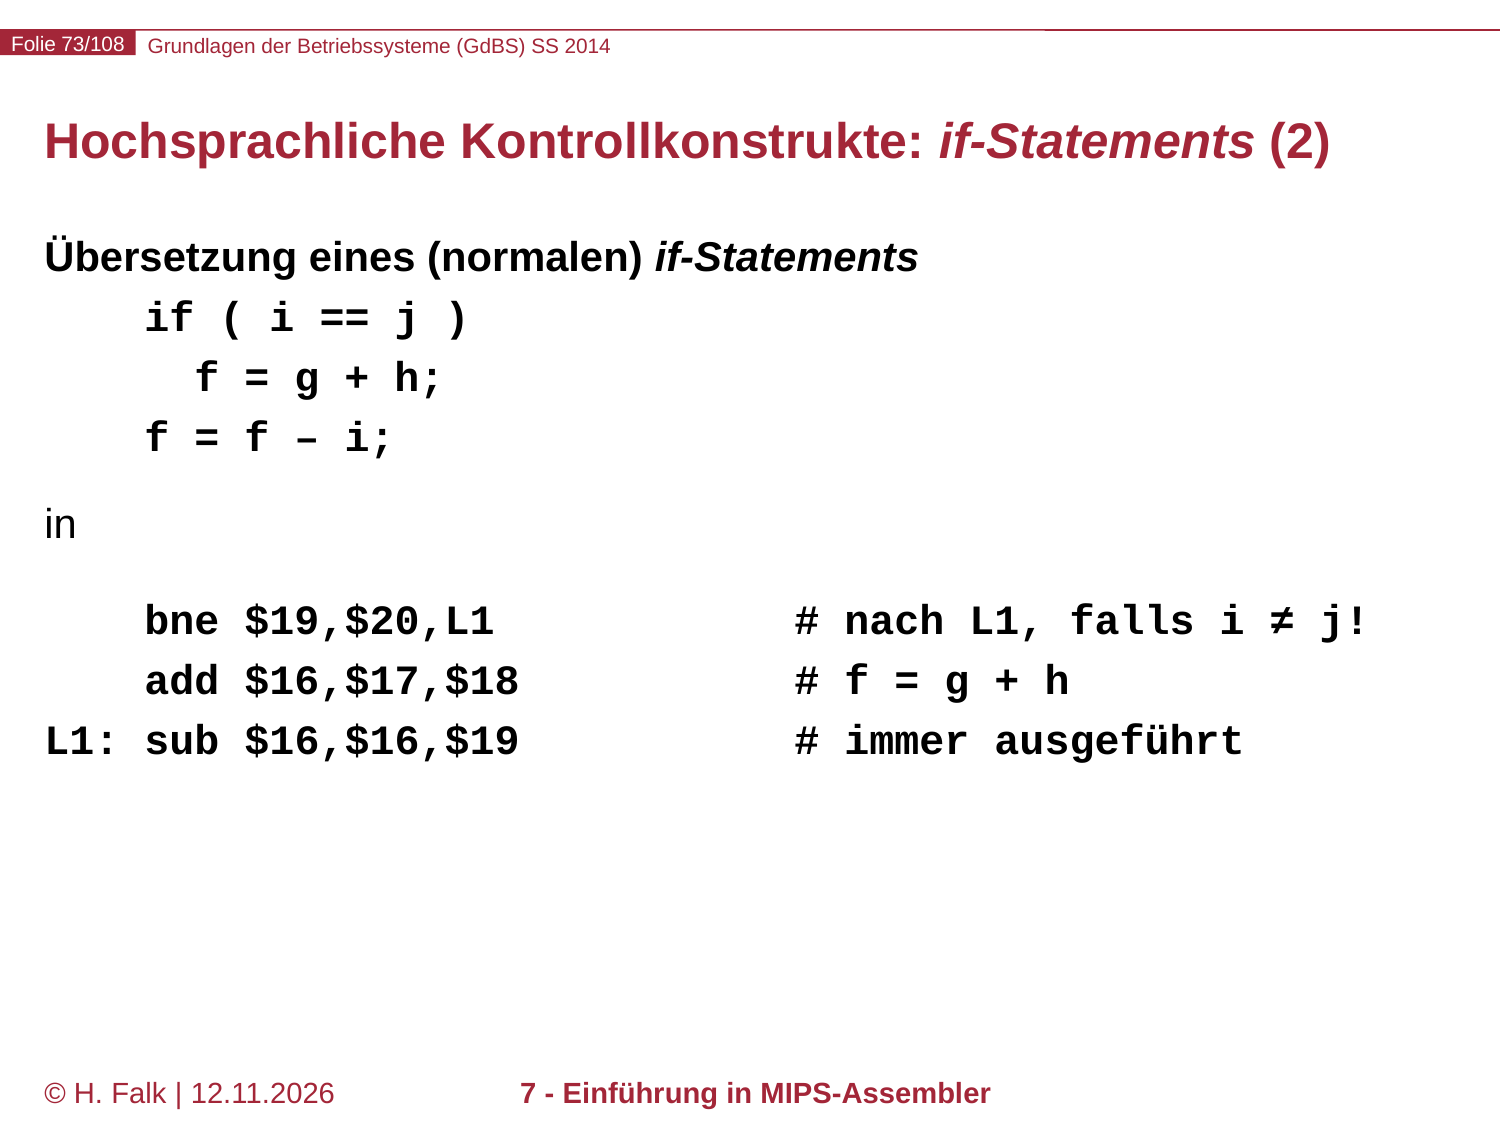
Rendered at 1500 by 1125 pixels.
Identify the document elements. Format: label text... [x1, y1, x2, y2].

list Übersetzung eines (normalen) if-Statements if ( i == j ) f = g + h; f = f – i; in bne $19,$20,L1 # nach L1, falls i ≠ j! add $16,$17,$18 # f = g + h L1: sub $16,$16,$19 # immer ausgeführt [29, 227, 1471, 1047]
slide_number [29, 1066, 301, 1125]
footer 7 - Einführung in MIPS-Assembler [301, 1066, 1211, 1125]
title Hochsprachliche Kontrollkonstrukte: if-Statements (2) [29, 90, 1471, 198]
